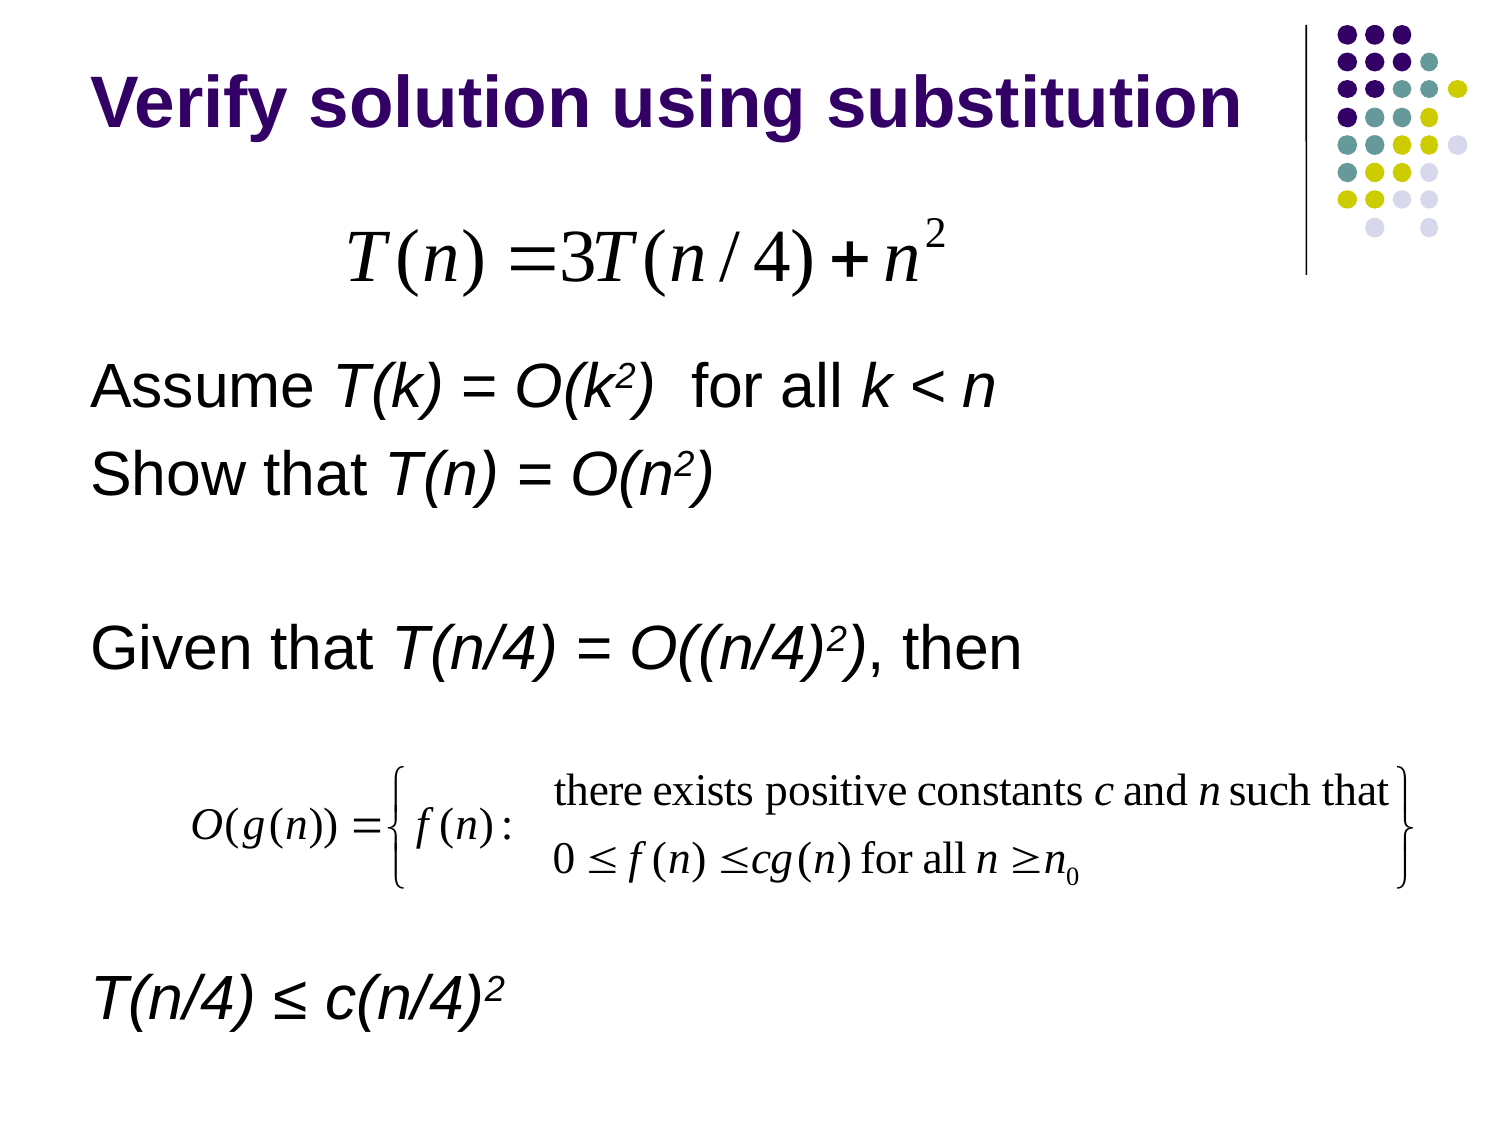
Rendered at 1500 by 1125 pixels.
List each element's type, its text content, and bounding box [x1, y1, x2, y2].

list Assume T(k) = O(k2) for all k < n Show that T(n) = O(n2) Given that T(n/4) = O((n/4)2), then T(n/4) ≤ c(n/4)2 [75, 337, 1425, 956]
title Verify solution using substitution [75, 20, 1313, 150]
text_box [337, 199, 963, 313]
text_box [184, 755, 1426, 901]
